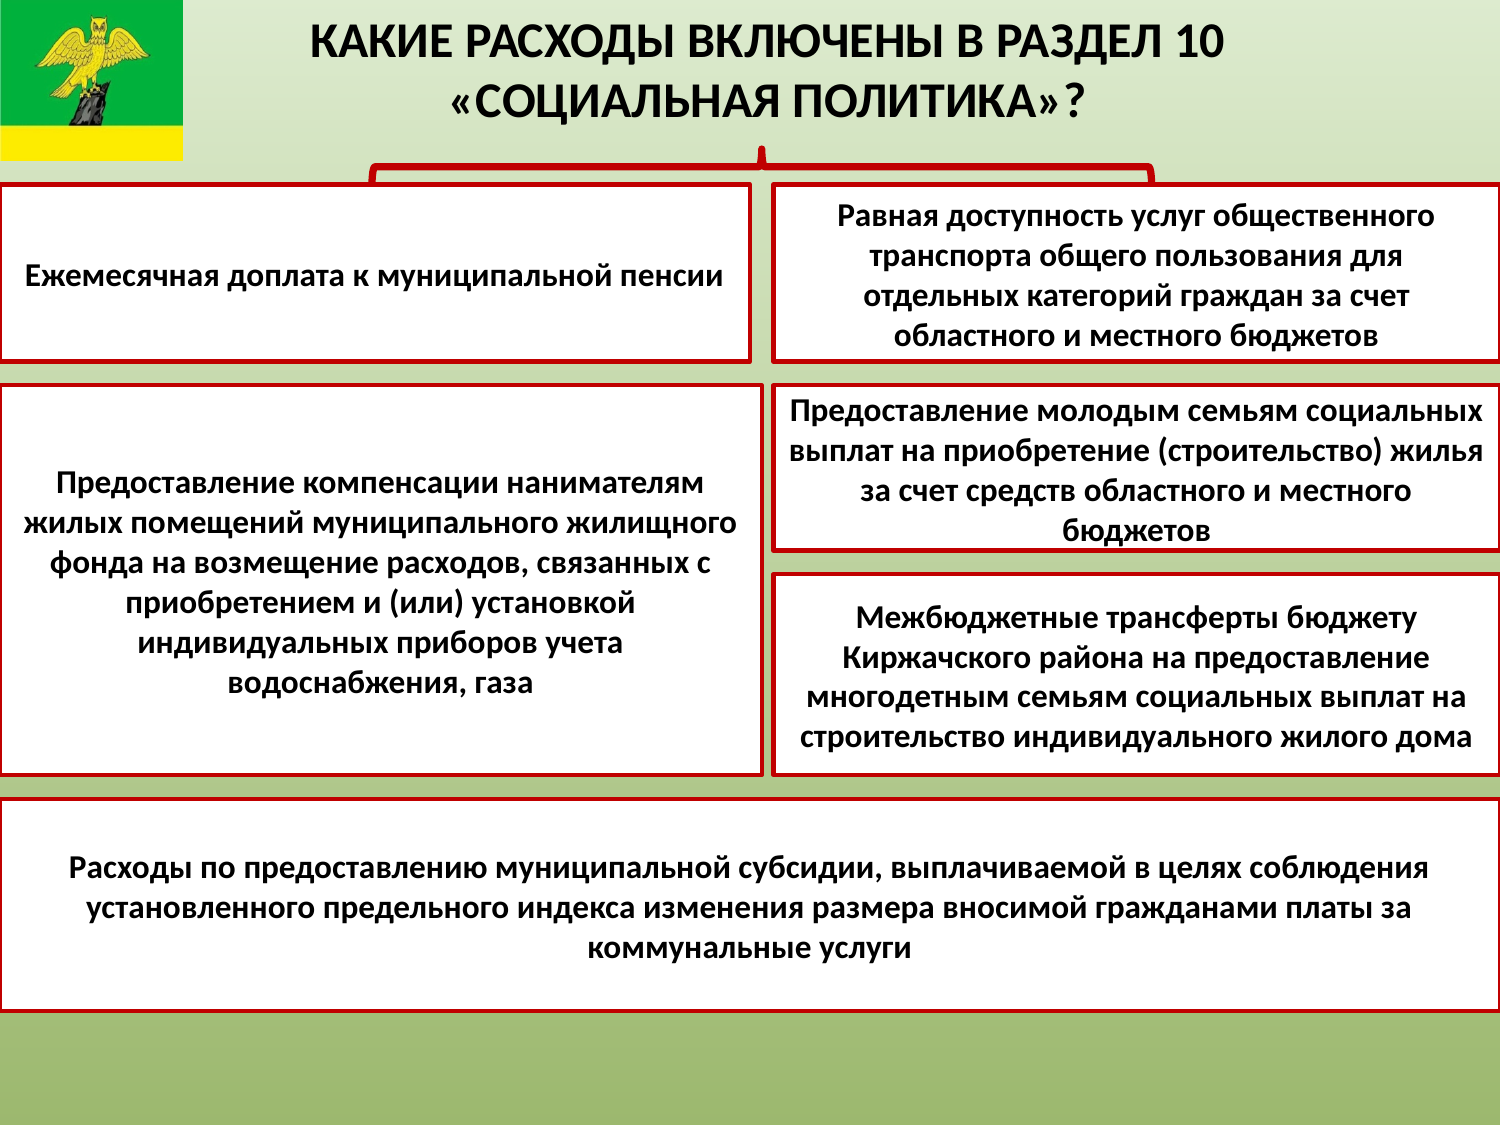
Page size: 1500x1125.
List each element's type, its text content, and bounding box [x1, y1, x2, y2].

picture [0, 0, 184, 162]
text_box КАКИЕ РАСХОДЫ ВКЛЮЧЕНЫ В РАЗДЕЛ 10 «СОЦИАЛЬНАЯ ПОЛИТИКА»? [184, 0, 1471, 135]
text_box Расходы по предоставлению муниципальной субсидии, выплачиваемой в целях соблюдения установленного предельного индекса изменения размера вносимой гражданами платы за коммунальные услуги [0, 797, 1500, 1013]
text_box Ежемесячная доплата к муниципальной пенсии [0, 182, 752, 364]
text_box Межбюджетные трансферты бюджету Киржачского района на предоставление многодетным семьям социальных выплат на строительство индивидуального жилого дома [771, 572, 1500, 777]
text_box [371, 148, 1153, 185]
text_box Предоставление компенсации нанимателям жилых помещений муниципального жилищного фонда на возмещение расходов, связанных с приобретением и (или) установкой индивидуальных приборов учета водоснабжения, газа [0, 383, 764, 777]
text_box Предоставление молодым семьям социальных выплат на приобретение (строительство) жилья за счет средств областного и местного бюджетов [771, 383, 1500, 553]
text_box Равная доступность услуг общественного транспорта общего пользования для отдельных категорий граждан за счет областного и местного бюджетов [771, 182, 1500, 364]
